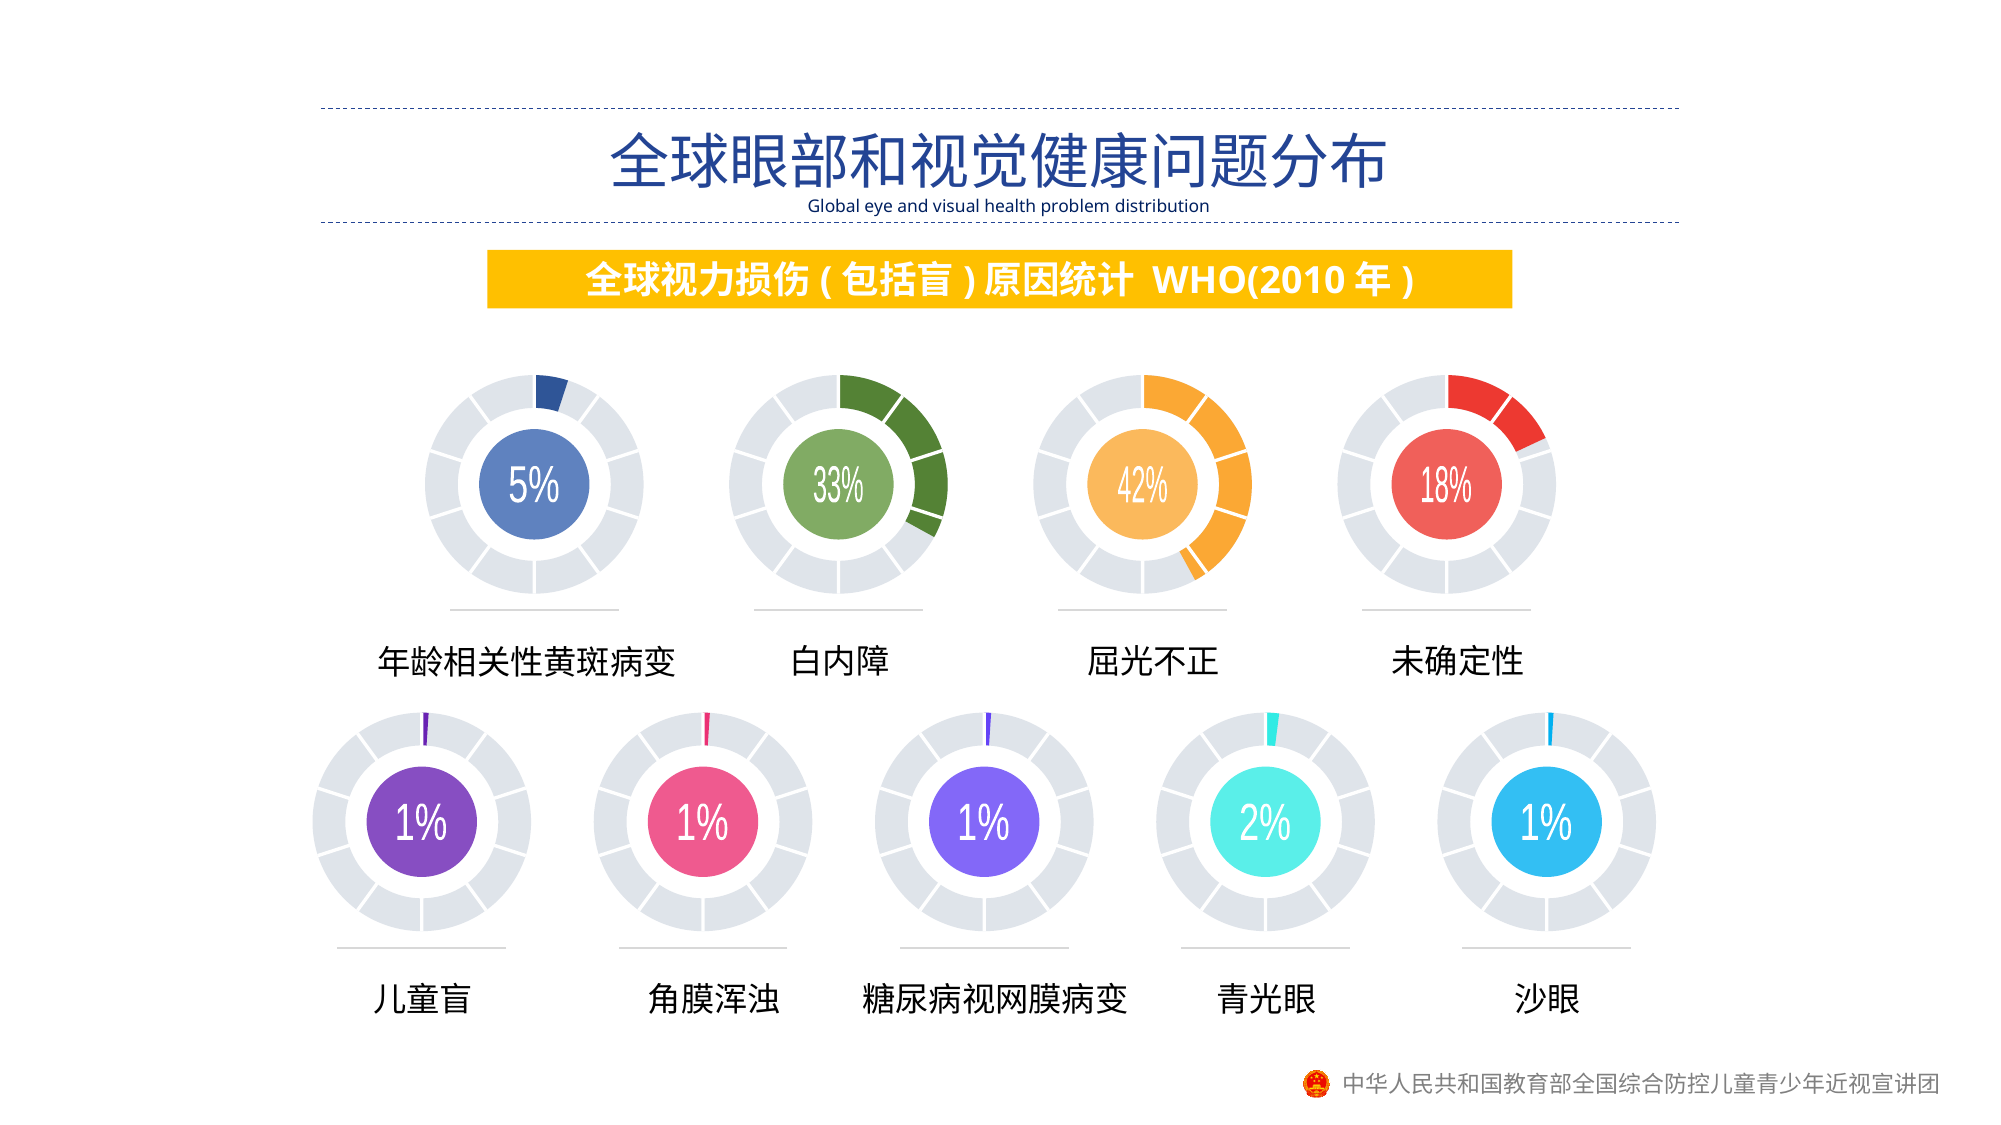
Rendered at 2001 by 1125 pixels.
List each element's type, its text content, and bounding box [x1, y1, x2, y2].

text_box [1437, 712, 1656, 1013]
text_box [424, 374, 644, 675]
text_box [1033, 374, 1252, 675]
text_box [1156, 712, 1375, 1013]
text_box Global eye and visual health problem distribution [619, 187, 1398, 224]
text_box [874, 712, 1094, 1013]
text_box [1337, 374, 1557, 675]
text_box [593, 712, 813, 1013]
picture [1302, 1069, 1331, 1098]
text_box 全球眼部和视觉健康问题分布 [473, 105, 1526, 206]
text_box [312, 712, 532, 1013]
text_box 全球视力损伤(包括盲)原因统计 WHO(2010年) [487, 249, 1513, 309]
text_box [729, 374, 948, 675]
